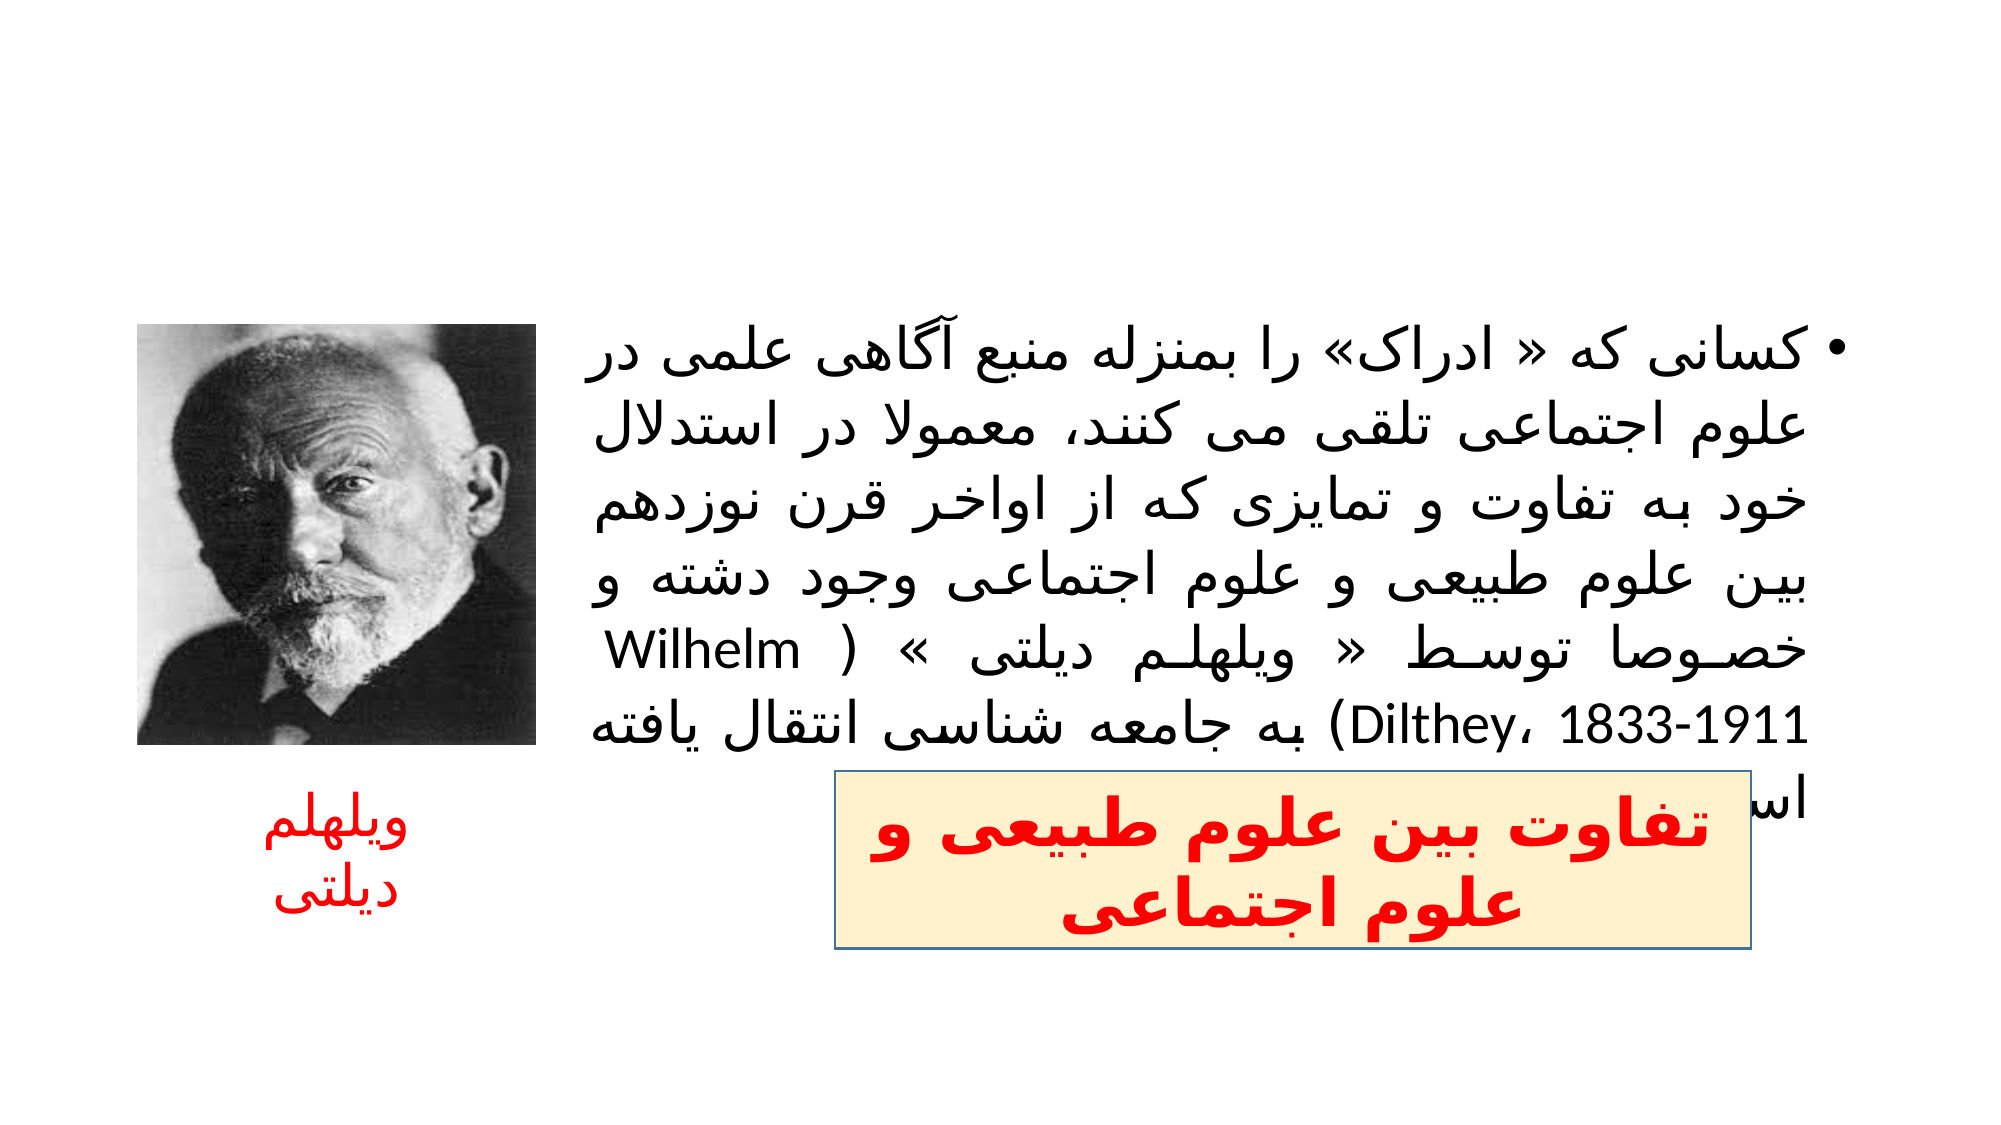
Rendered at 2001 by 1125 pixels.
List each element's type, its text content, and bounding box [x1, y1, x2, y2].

picture [137, 324, 536, 745]
text_box تفاوت بین علوم طبیعی و علوم اجتماعی [834, 770, 1752, 950]
list کسانی که « ادراک» را بمنزله منبع آگاهی علمی در علوم اجتماعی تلقی می کنند، معمولا در استدلال خود به تفاوت و تمایزی که از اواخر قرن نوزدهم بین علوم طبیعی و علوم اجتماعی وجود دشته و خصوصا توسط « ویلهلم دیلتی » ( Wilhelm Dilthey، 1833-1911) به جامعه شناسی انتقال یافته است، اشاره میکنند. [572, 299, 1863, 1014]
text_box ویلهلم دیلتی [182, 770, 490, 926]
